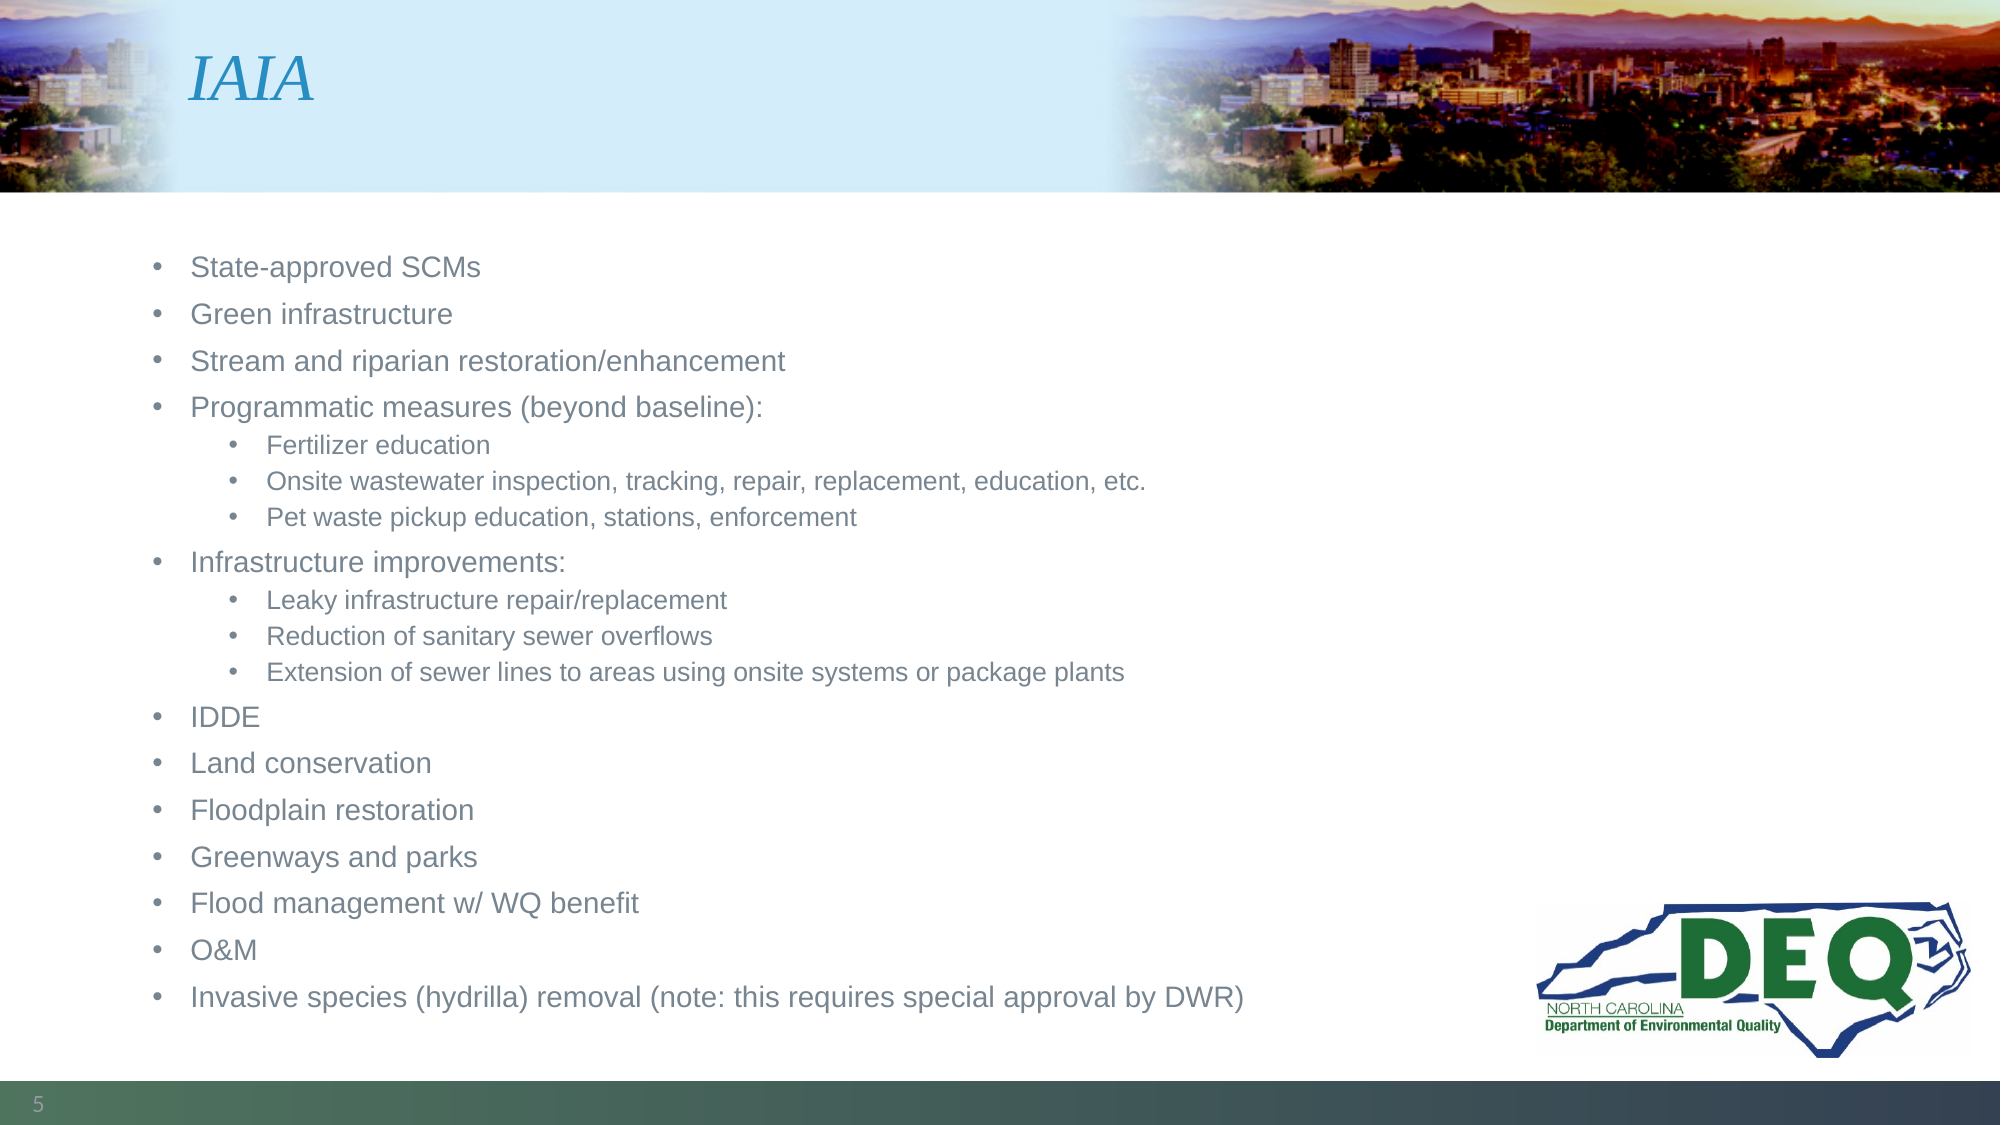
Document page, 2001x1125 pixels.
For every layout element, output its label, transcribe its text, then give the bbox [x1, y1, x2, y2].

picture [0, 0, 2000, 219]
slide_number 5 [17, 1091, 468, 1114]
picture [1536, 902, 1971, 1058]
title IAIA [173, 33, 1163, 126]
list State-approved SCMs Green infrastructure Stream and riparian restoration/enhancement Programmatic measures (beyond baseline): Fertilizer education Onsite wastewater inspection, tracking, repair, replacement, education, etc. Pet waste pickup education, stations, enforcement Infrastructure improvements: Leaky infrastructure repair/replacement Reduction of sanitary sewer overflows Extension of sewer lines to areas using onsite systems or package plants IDDE Land conservation Floodplain restoration Greenways and parks Flood management w/ WQ benefit O&M Invasive species (hydrilla) removal (note: this requires special approval by DWR) [137, 244, 1863, 1025]
